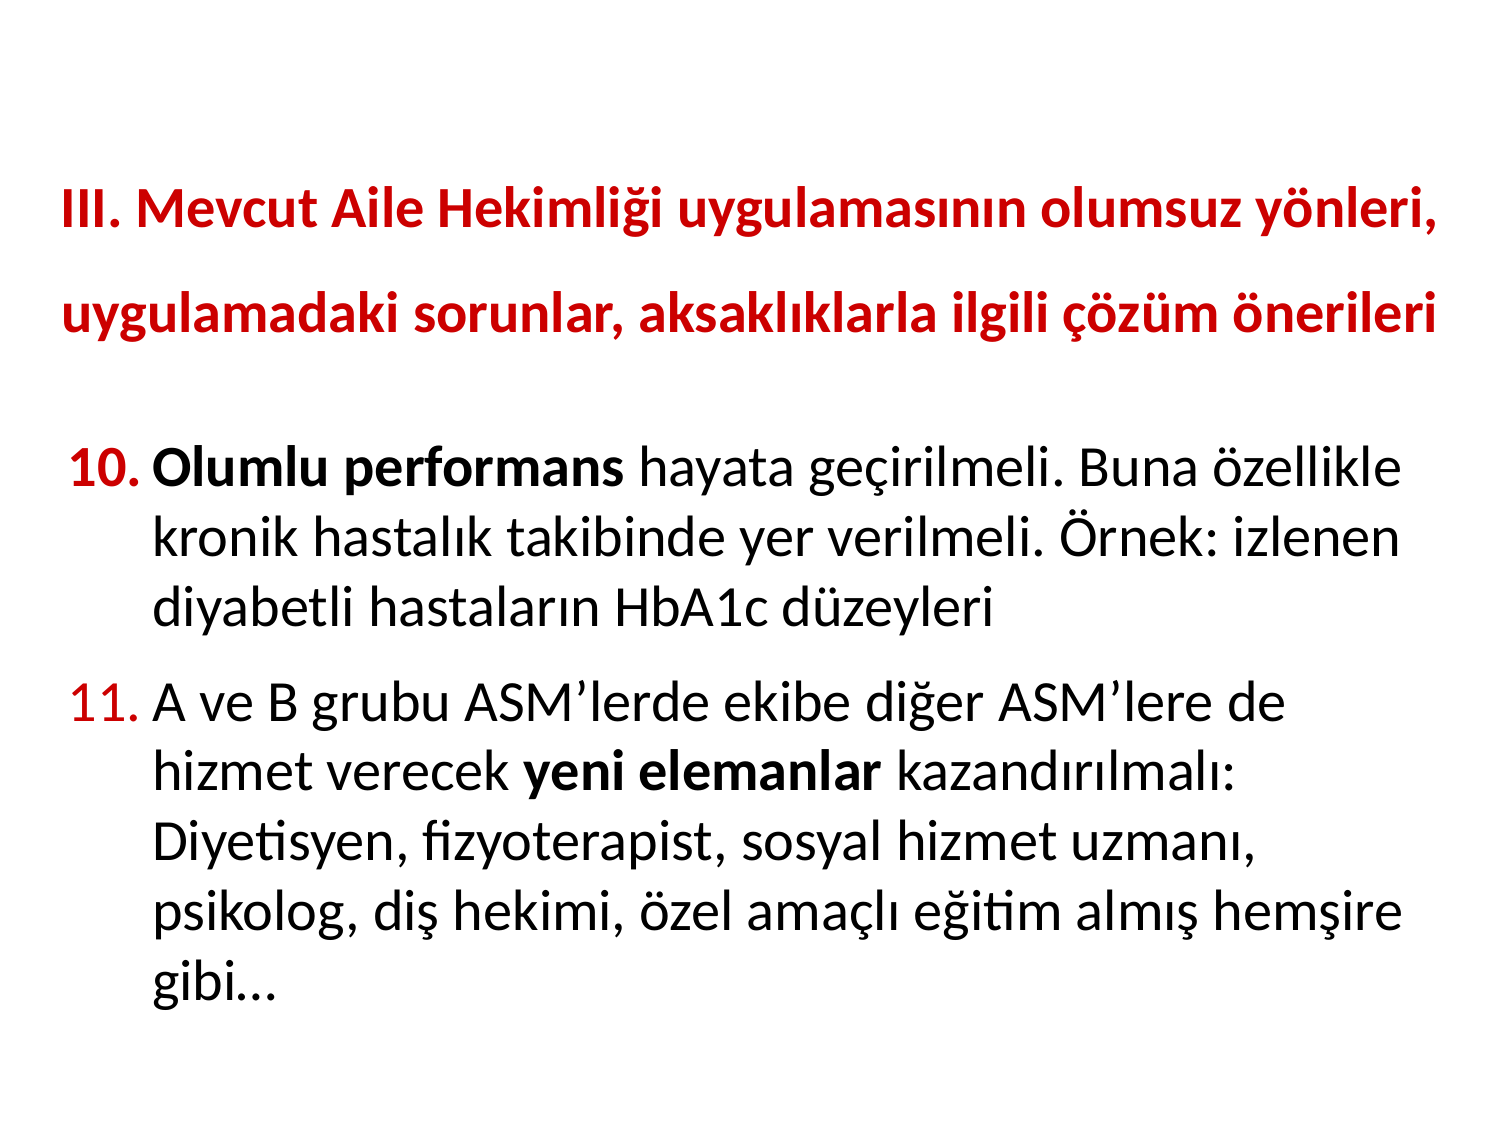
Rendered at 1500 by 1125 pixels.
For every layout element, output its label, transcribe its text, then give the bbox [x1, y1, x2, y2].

text_box Olumlu performans hayata geçirilmeli. Buna özellikle kronik hastalık takibinde yer verilmeli. Örnek: izlenen diyabetli hastaların HbA1c düzeyleri A ve B grubu ASM’lerde ekibe diğer ASM’lere de hizmet verecek yeni elemanlar kazandırılmalı: Diyetisyen, fizyoterapist, sosyal hizmet uzmanı, psikolog, diş hekimi, özel amaçlı eğitim almış hemşire gibi… [53, 420, 1459, 1106]
text_box III. Mevcut Aile Hekimliği uygulamasının olumsuz yönleri, uygulamadaki sorunlar, aksaklıklarla ilgili çözüm önerileri [41, 126, 1459, 398]
